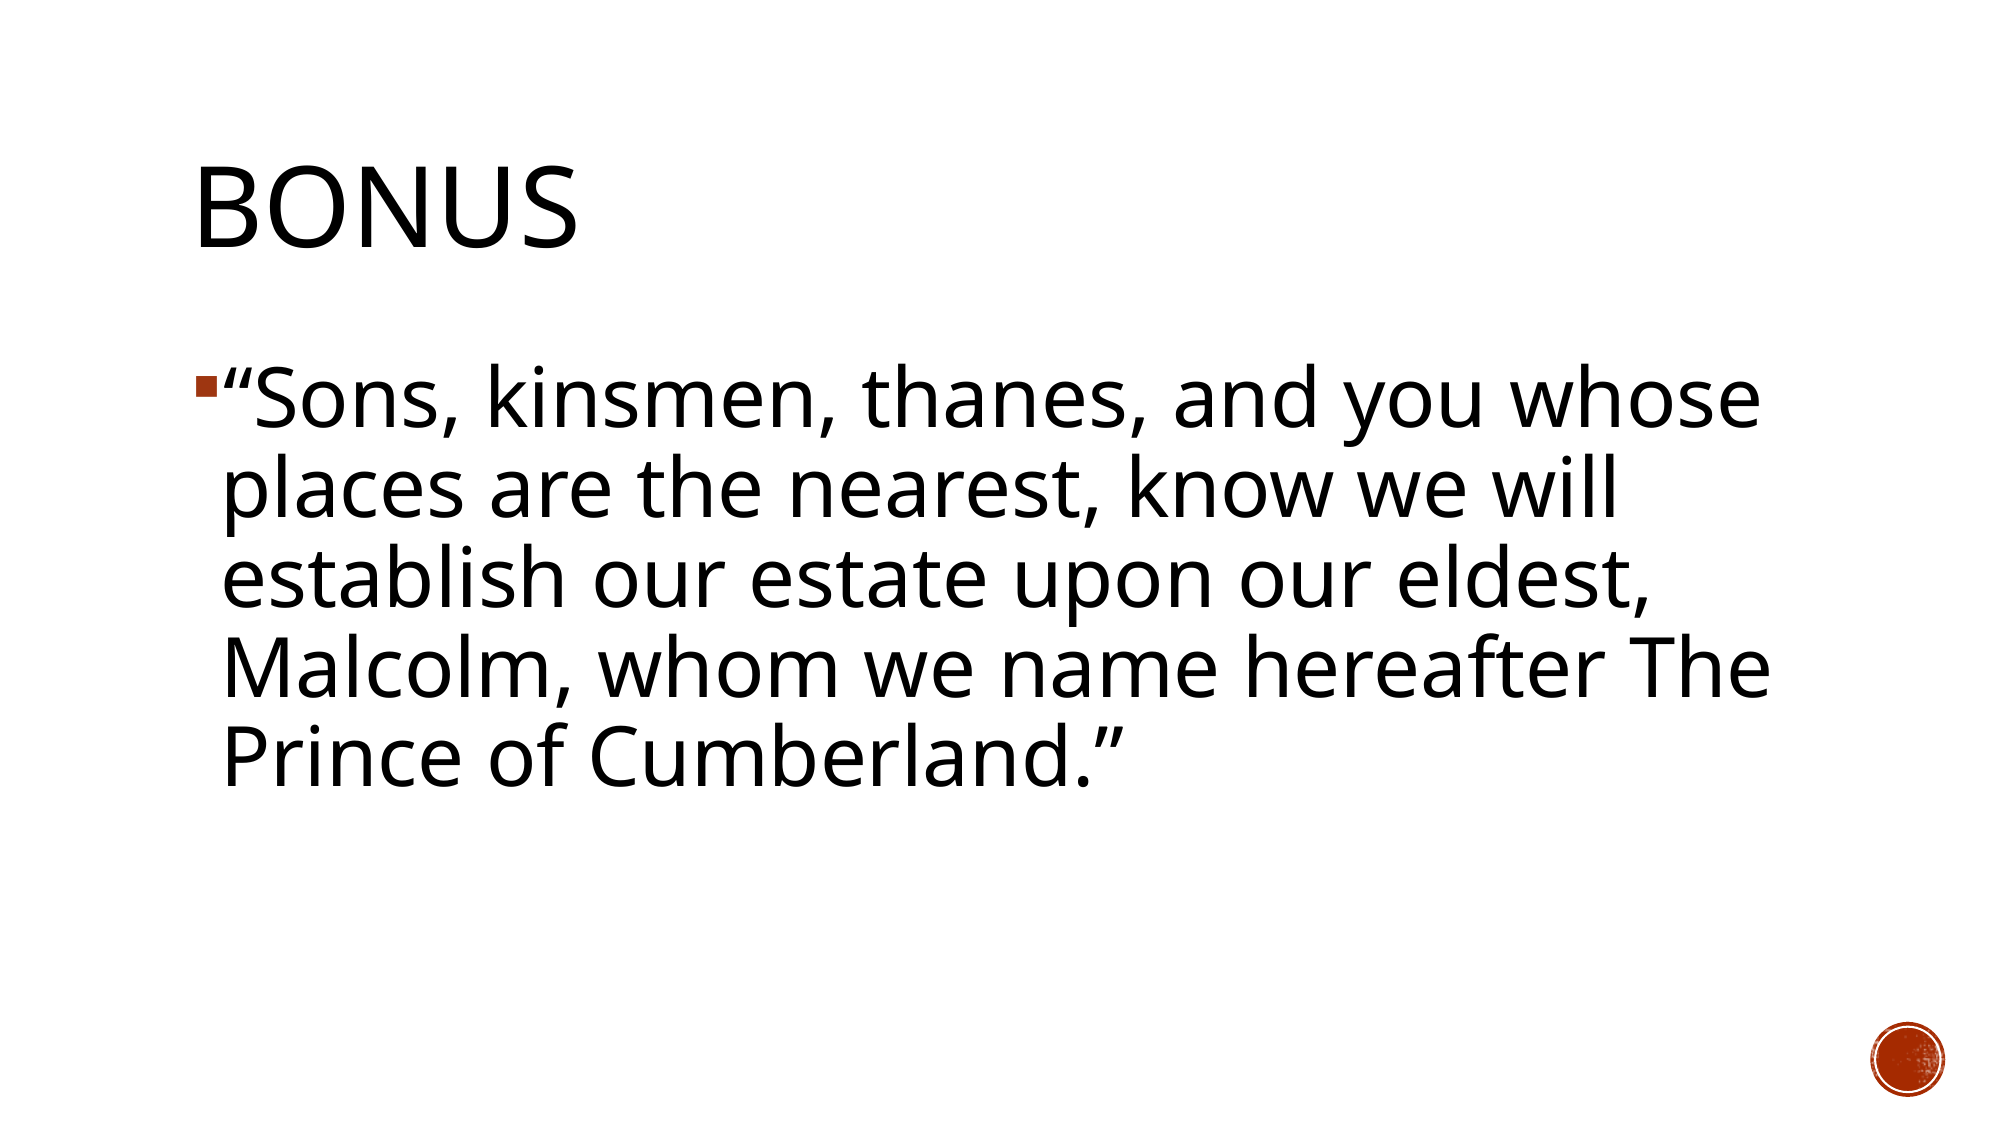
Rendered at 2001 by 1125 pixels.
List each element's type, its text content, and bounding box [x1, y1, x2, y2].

list “Sons, kinsmen, thanes, and you whose places are the nearest, know we will establish our estate upon our eldest, Malcolm, whom we name hereafter The Prince of Cumberland.” [175, 348, 1826, 1013]
title Bonus [175, 79, 1826, 344]
